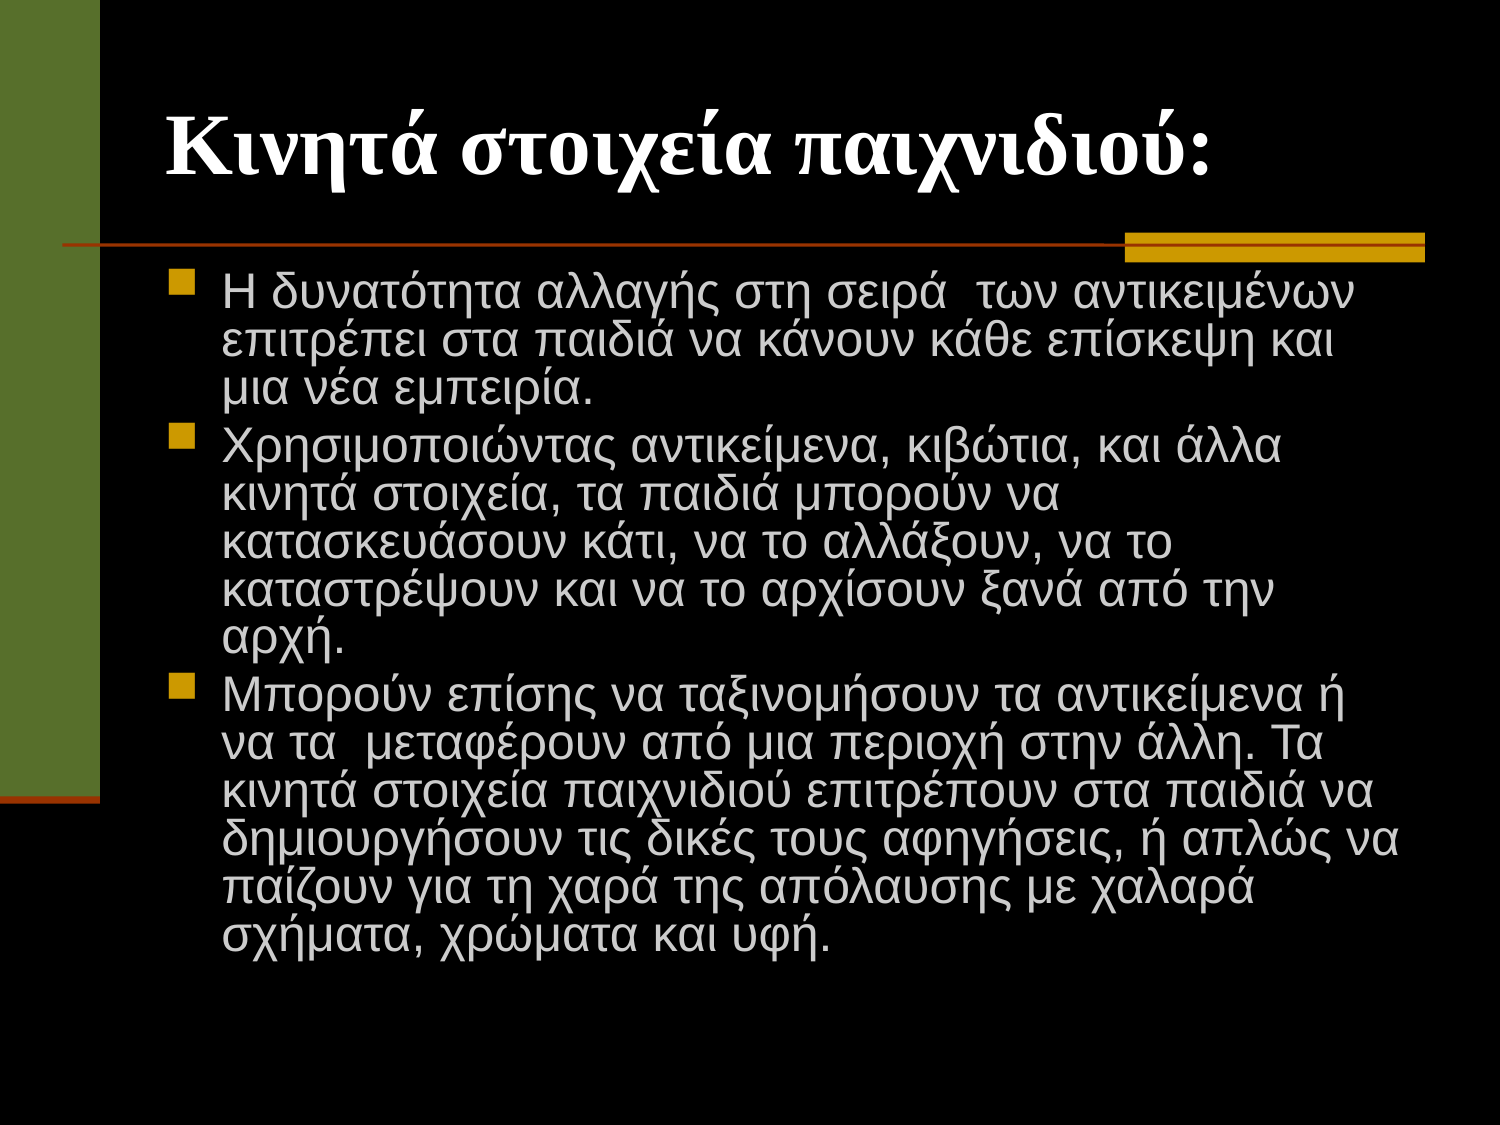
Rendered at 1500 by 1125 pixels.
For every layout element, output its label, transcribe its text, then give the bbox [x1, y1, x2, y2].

title Κινητά στοιχεία παιχνιδιού: [150, 45, 1425, 234]
list Η δυνατότητα αλλαγής στη σειρά των αντικειμένων επιτρέπει στα παιδιά να κάνουν κάθε επίσκεψη και μια νέα εμπειρία. Χρησιμοποιώντας αντικείμενα, κιβώτια, και άλλα κινητά στοιχεία, τα παιδιά μπορούν να κατασκευάσουν κάτι, να το αλλάξουν, να το καταστρέψουν και να το αρχίσουν ξανά από την αρχή. Μπορούν επίσης να ταξινομήσουν τα αντικείμενα ή να τα μεταφέρουν από μια περιοχή στην άλλη. Τα κινητά στοιχεία παιχνιδιού επιτρέπουν στα παιδιά να δημιουργήσουν τις δικές τους αφηγήσεις, ή απλώς να παίζουν για τη χαρά της απόλαυσης με χαλαρά σχήματα, χρώματα και υφή. [150, 262, 1425, 1006]
